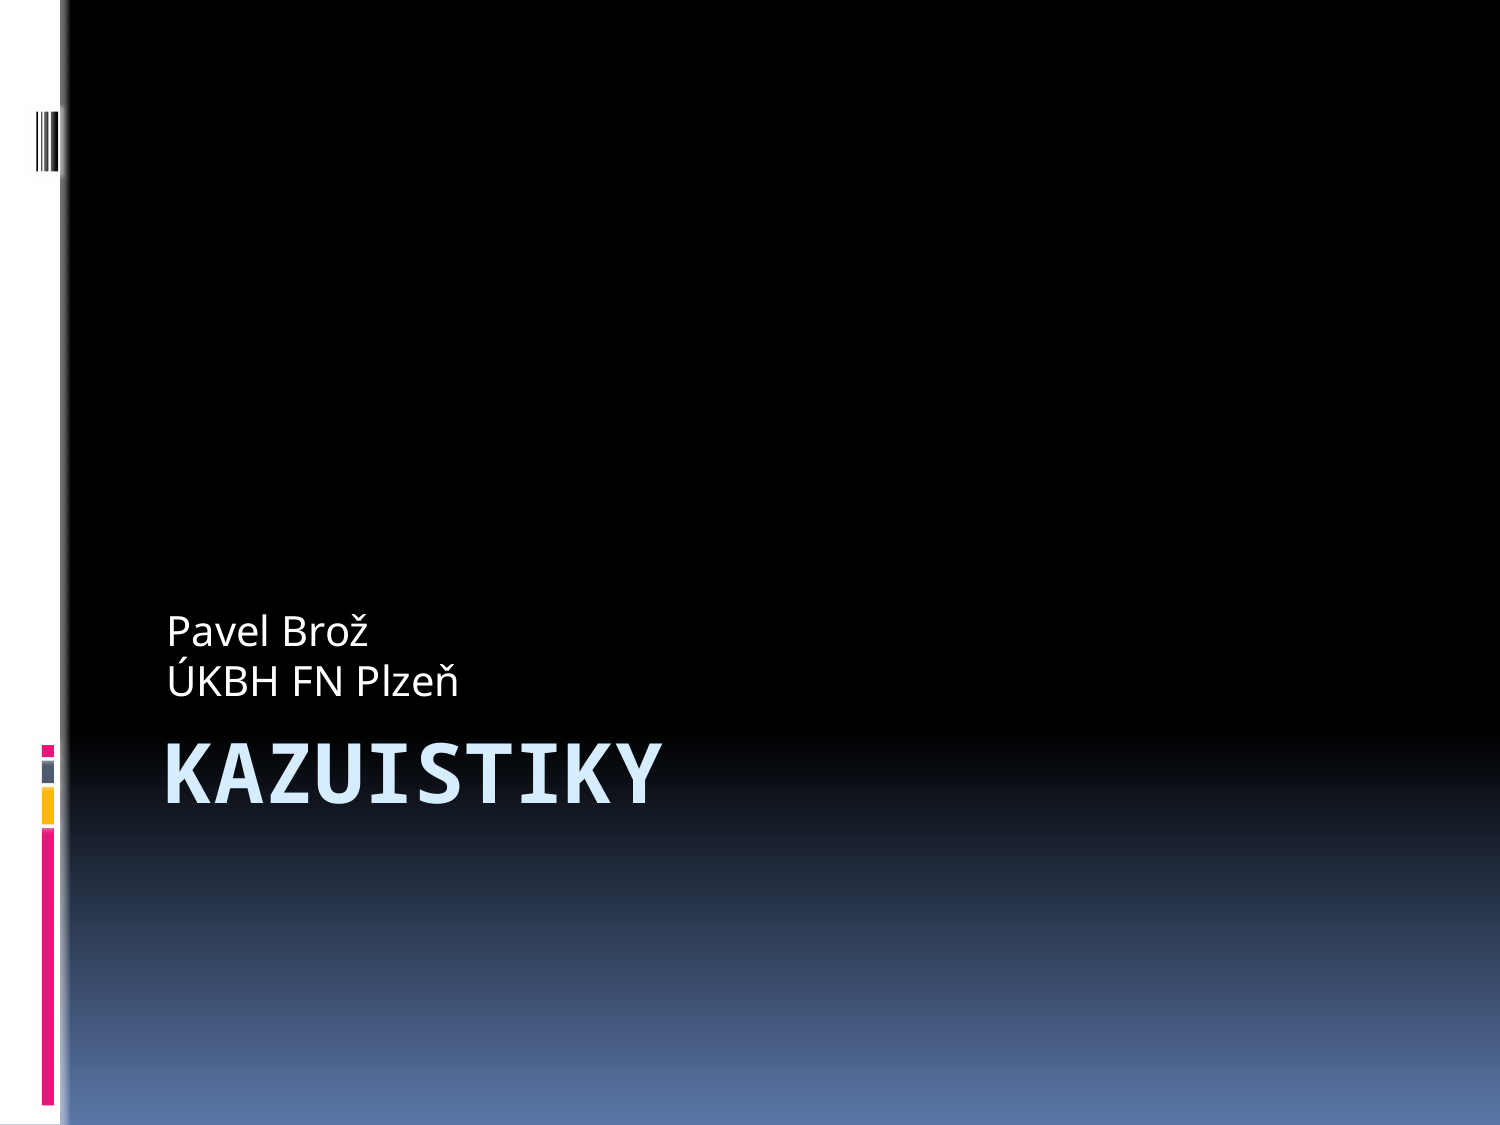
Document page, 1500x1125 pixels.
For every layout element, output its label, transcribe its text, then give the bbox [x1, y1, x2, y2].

title KazuistikY [150, 713, 1425, 1037]
subtitle Pavel Brož ÚKBH FN Plzeň [150, 464, 1425, 713]
